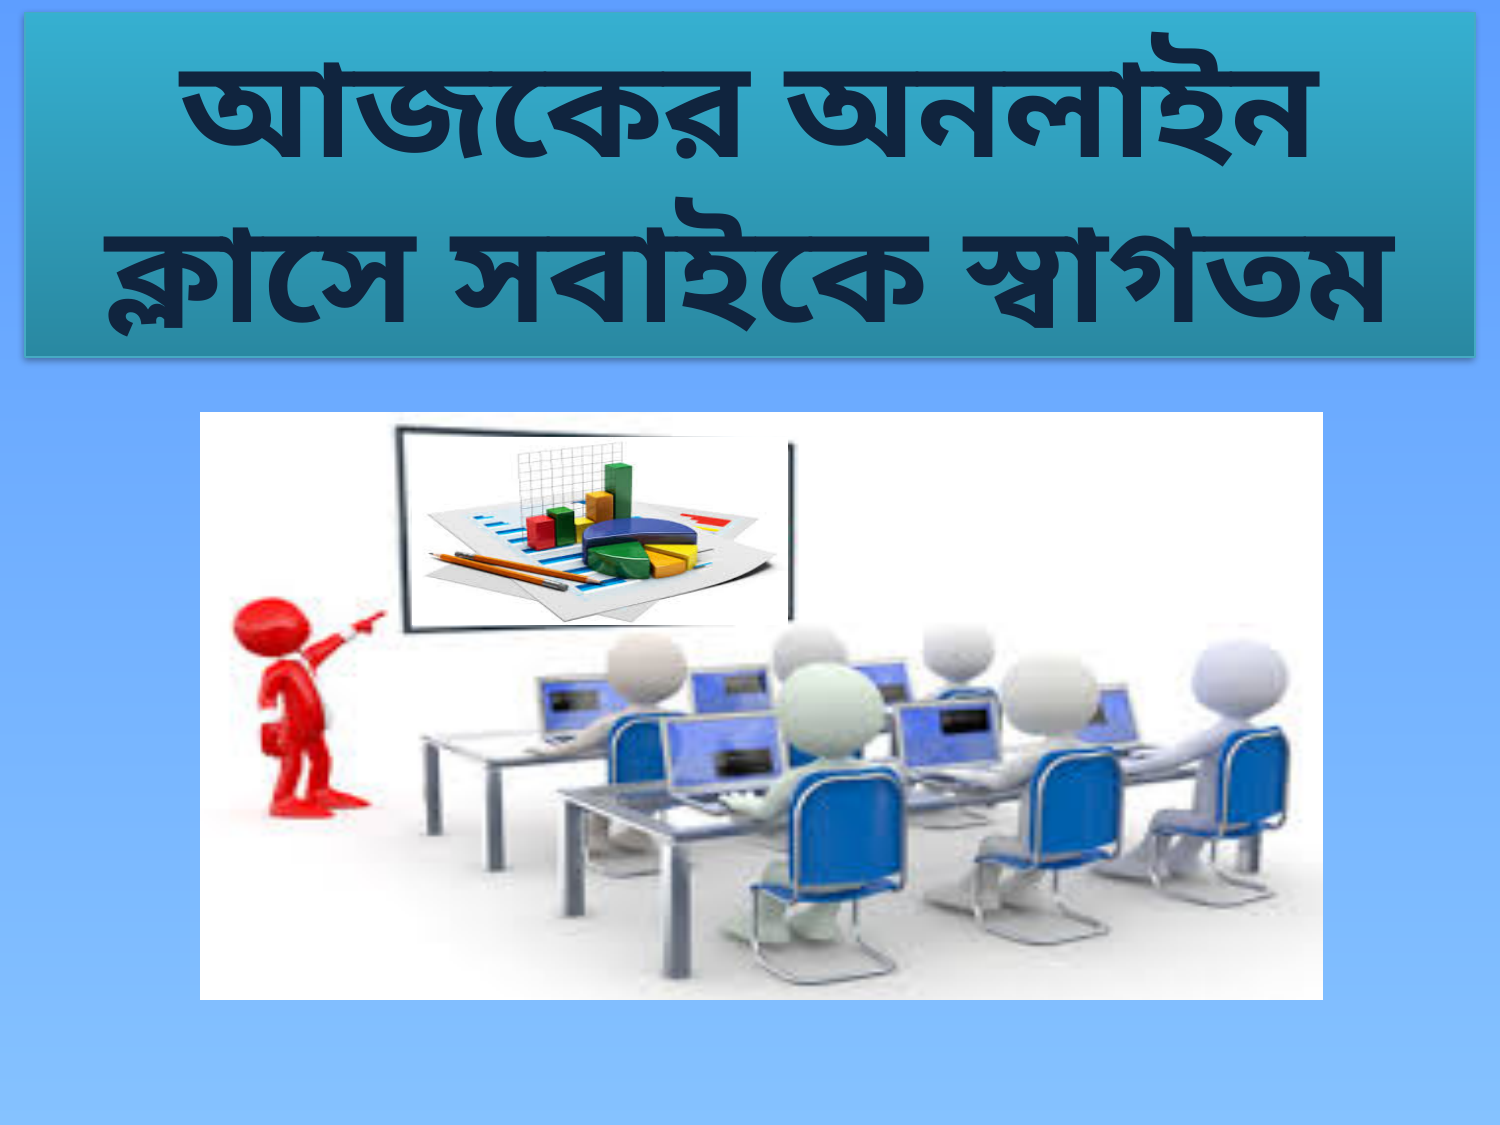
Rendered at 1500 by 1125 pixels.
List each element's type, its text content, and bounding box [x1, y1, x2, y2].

text_box আজকের অনলাইন ক্লাসে সবাইকে স্বাগতম [24, 12, 1476, 358]
picture [199, 412, 1323, 1001]
